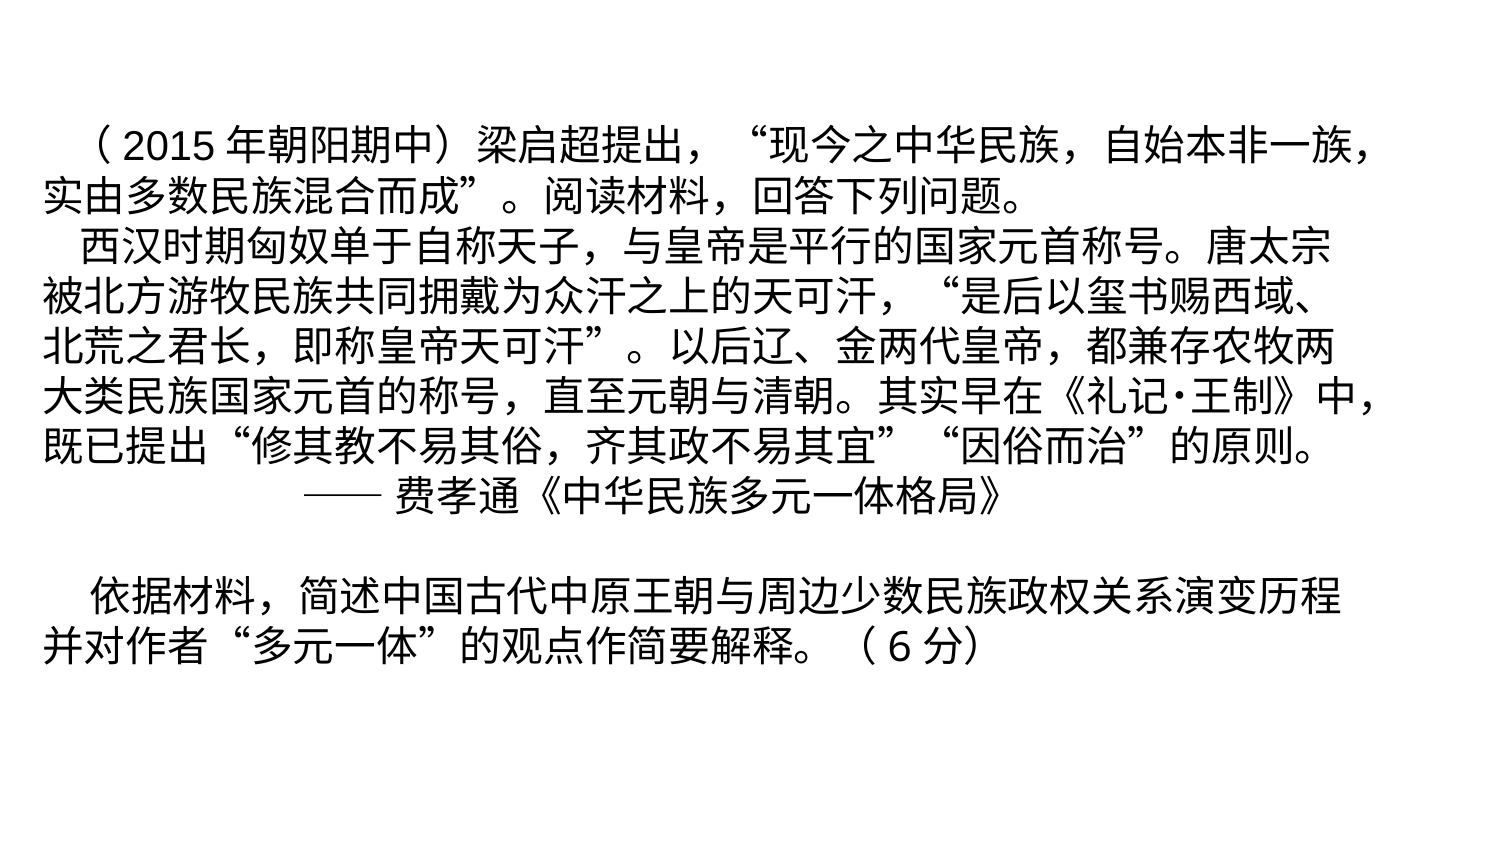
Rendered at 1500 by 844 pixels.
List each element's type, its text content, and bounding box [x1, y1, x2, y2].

text_box （2015年朝阳期中）梁启超提出，“现今之中华民族，自始本非一族，实由多数民族混合而成”。阅读材料，回答下列问题。 西汉时期匈奴单于自称天子，与皇帝是平行的国家元首称号。唐太宗被北方游牧民族共同拥戴为众汗之上的天可汗，“是后以玺书赐西域、北荒之君长，即称皇帝天可汗”。以后辽、金两代皇帝，都兼存农牧两大类民族国家元首的称号，直至元朝与清朝。其实早在《礼记˙王制》中，既已提出“修其教不易其俗，齐其政不易其宜”“因俗而治”的原则。 ——费孝通《中华民族多元一体格局》 依据材料，简述中国古代中原王朝与周边少数民族政权关系演变历程并对作者“多元一体”的观点作简要解释。（6分） [27, 112, 1388, 677]
